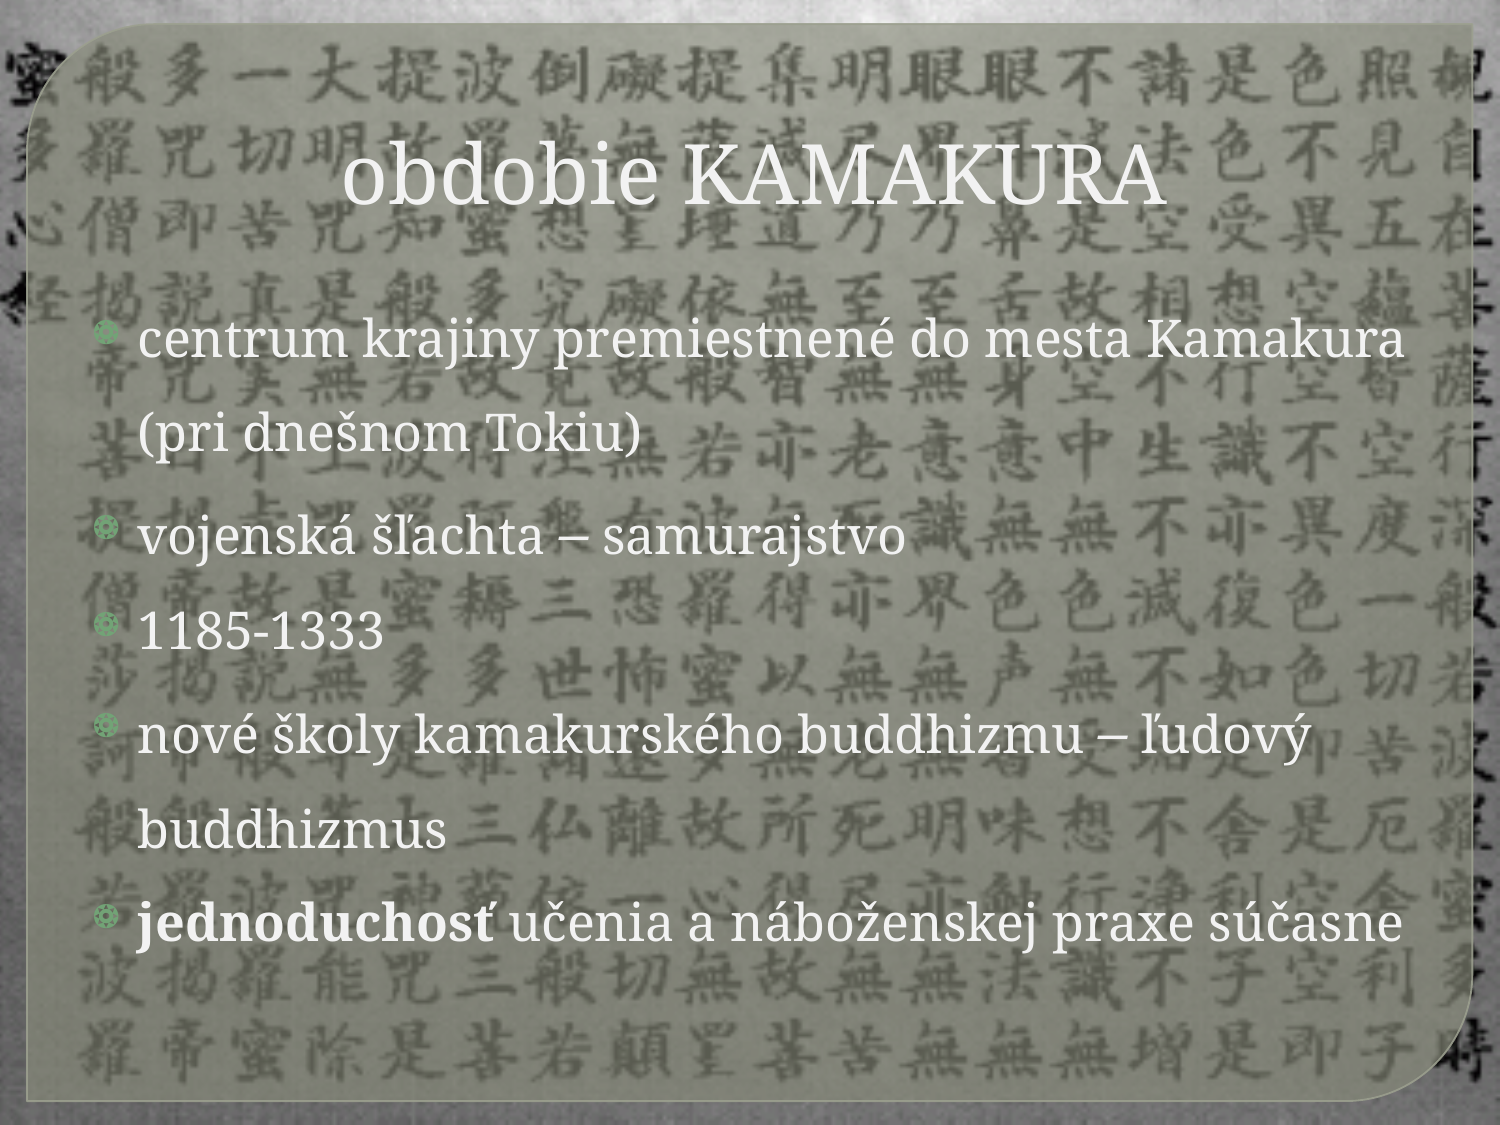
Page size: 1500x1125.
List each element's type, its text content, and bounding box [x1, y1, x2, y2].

picture [0, 0, 1500, 1125]
title obdobie KAMAKURA [75, 41, 1425, 230]
list centrum krajiny premiestnené do mesta Kamakura (pri dnešnom Tokiu) vojenská šľachta – samurajstvo 1185-1333 nové školy kamakurského buddhizmu – ľudový buddhizmus jednoduchosť učenia a náboženskej praxe súčasne [75, 267, 1425, 1010]
